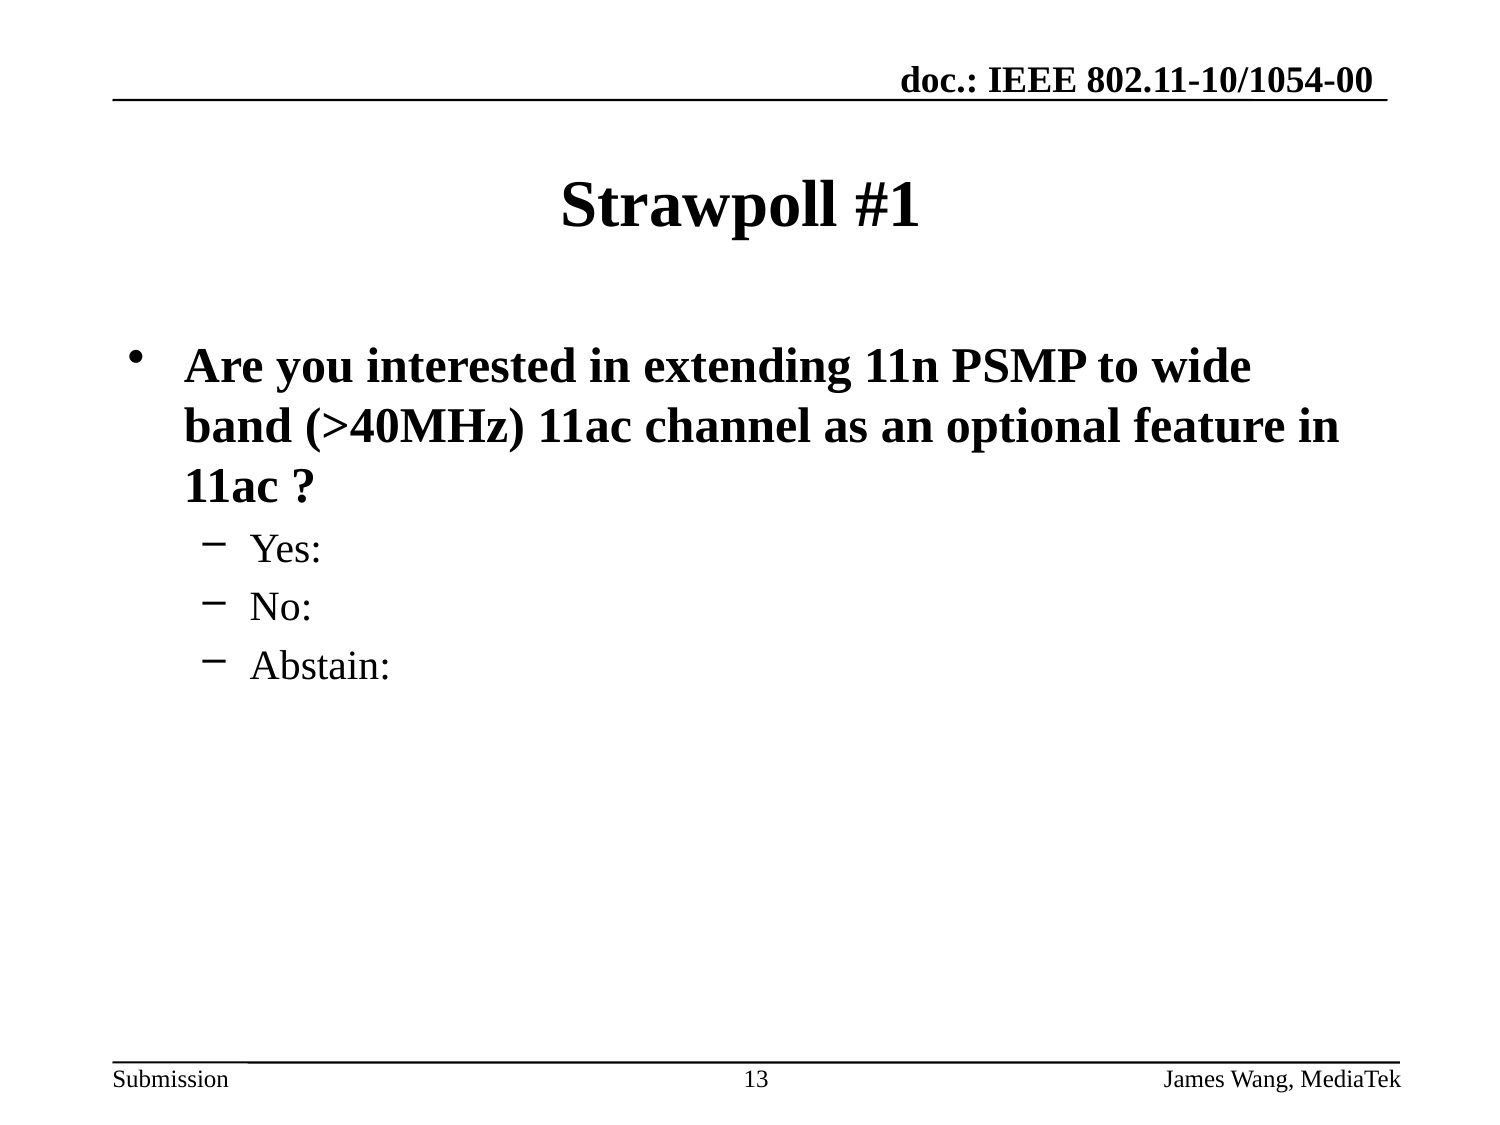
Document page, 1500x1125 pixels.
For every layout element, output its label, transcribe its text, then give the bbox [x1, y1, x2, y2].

title Strawpoll #1 [112, 112, 1388, 288]
list Are you interested in extending 11n PSMP to wide band (>40MHz) 11ac channel as an optional feature in 11ac ? Yes: No: Abstain: [112, 324, 1388, 1001]
footer James Wang, MediaTek [1160, 1061, 1402, 1093]
slide_number 13 [712, 1061, 800, 1093]
